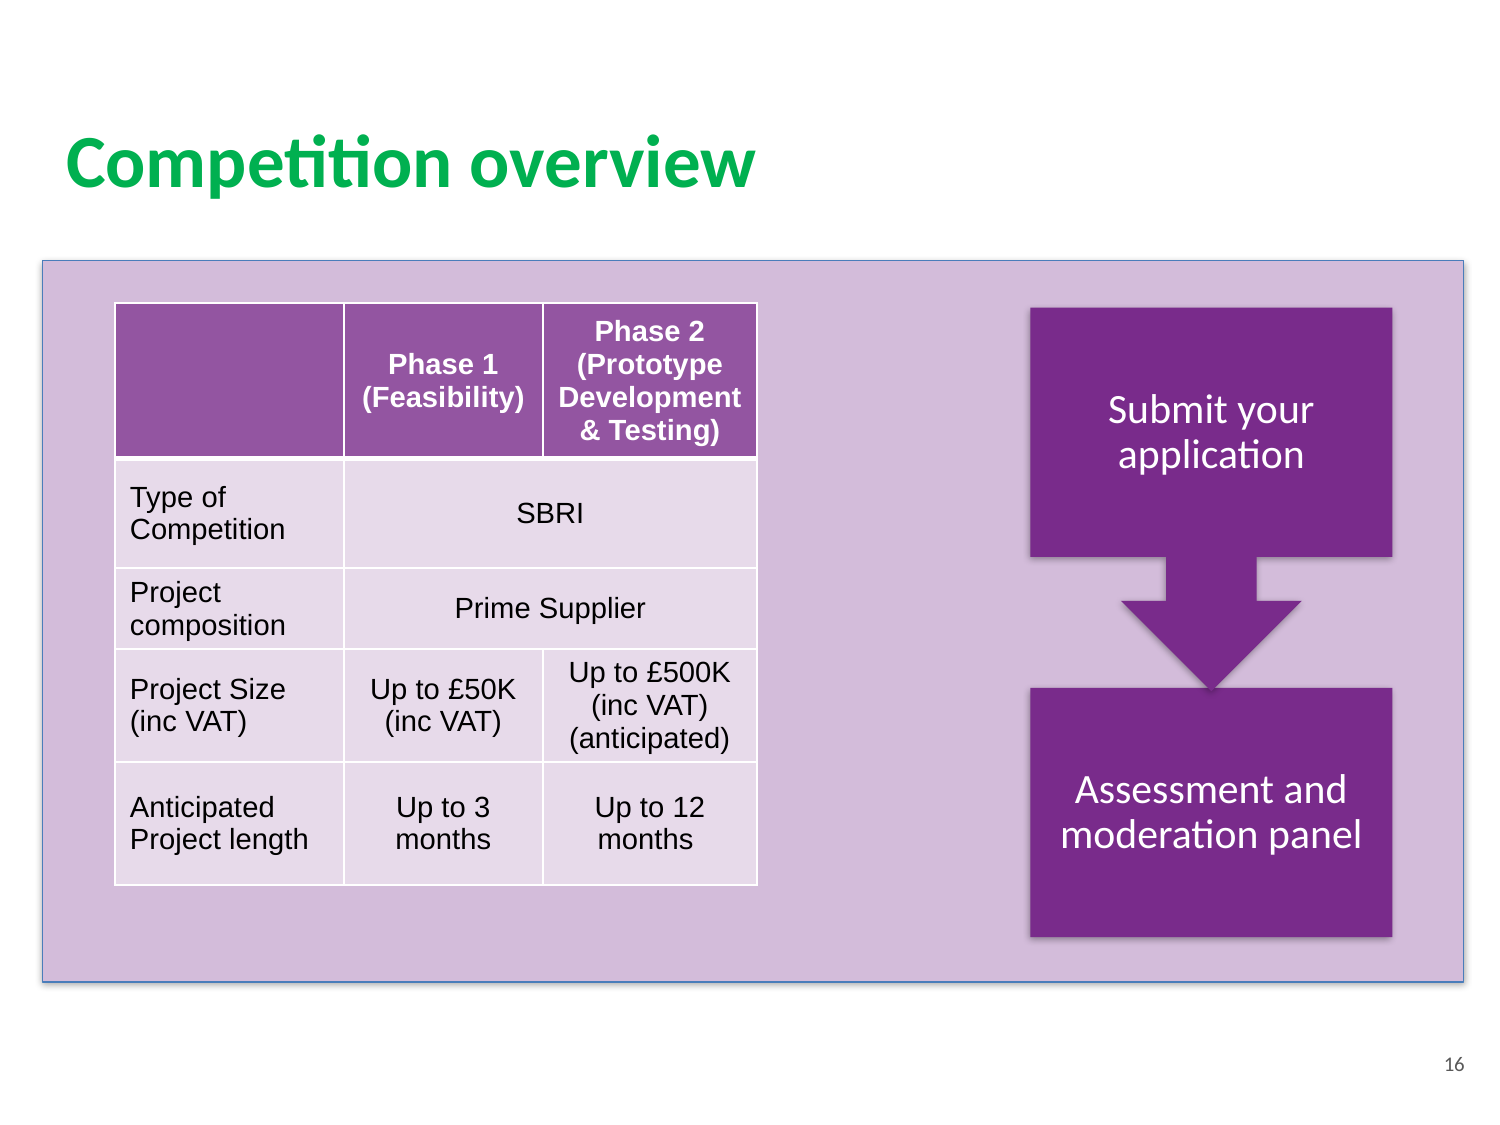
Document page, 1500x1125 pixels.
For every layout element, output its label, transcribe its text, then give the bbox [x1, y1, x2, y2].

slide_number 16 [1389, 1019, 1480, 1106]
table_cell Anticipated Project length [116, 763, 343, 884]
table_cell Prime Supplier [345, 569, 756, 648]
table_header Phase 2 (Prototype Development & Testing) [544, 304, 756, 456]
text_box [1030, 307, 1393, 938]
table_cell Up to £50K (inc VAT) [345, 650, 542, 761]
table_cell Project composition [116, 569, 343, 648]
table_cell Up to 12 months [544, 763, 756, 884]
table_header Phase 1 (Feasibility) [345, 304, 542, 456]
table_header [116, 304, 343, 456]
table_cell Type of Competition [116, 461, 343, 567]
table_cell Project Size (inc VAT) [116, 650, 343, 761]
text_box [42, 260, 1464, 983]
table_cell Up to £500K (inc VAT) (anticipated) [544, 650, 756, 761]
table_cell SBRI [345, 461, 756, 567]
table_cell Up to 3 months [345, 763, 542, 884]
title Competition overview [51, 97, 1449, 223]
